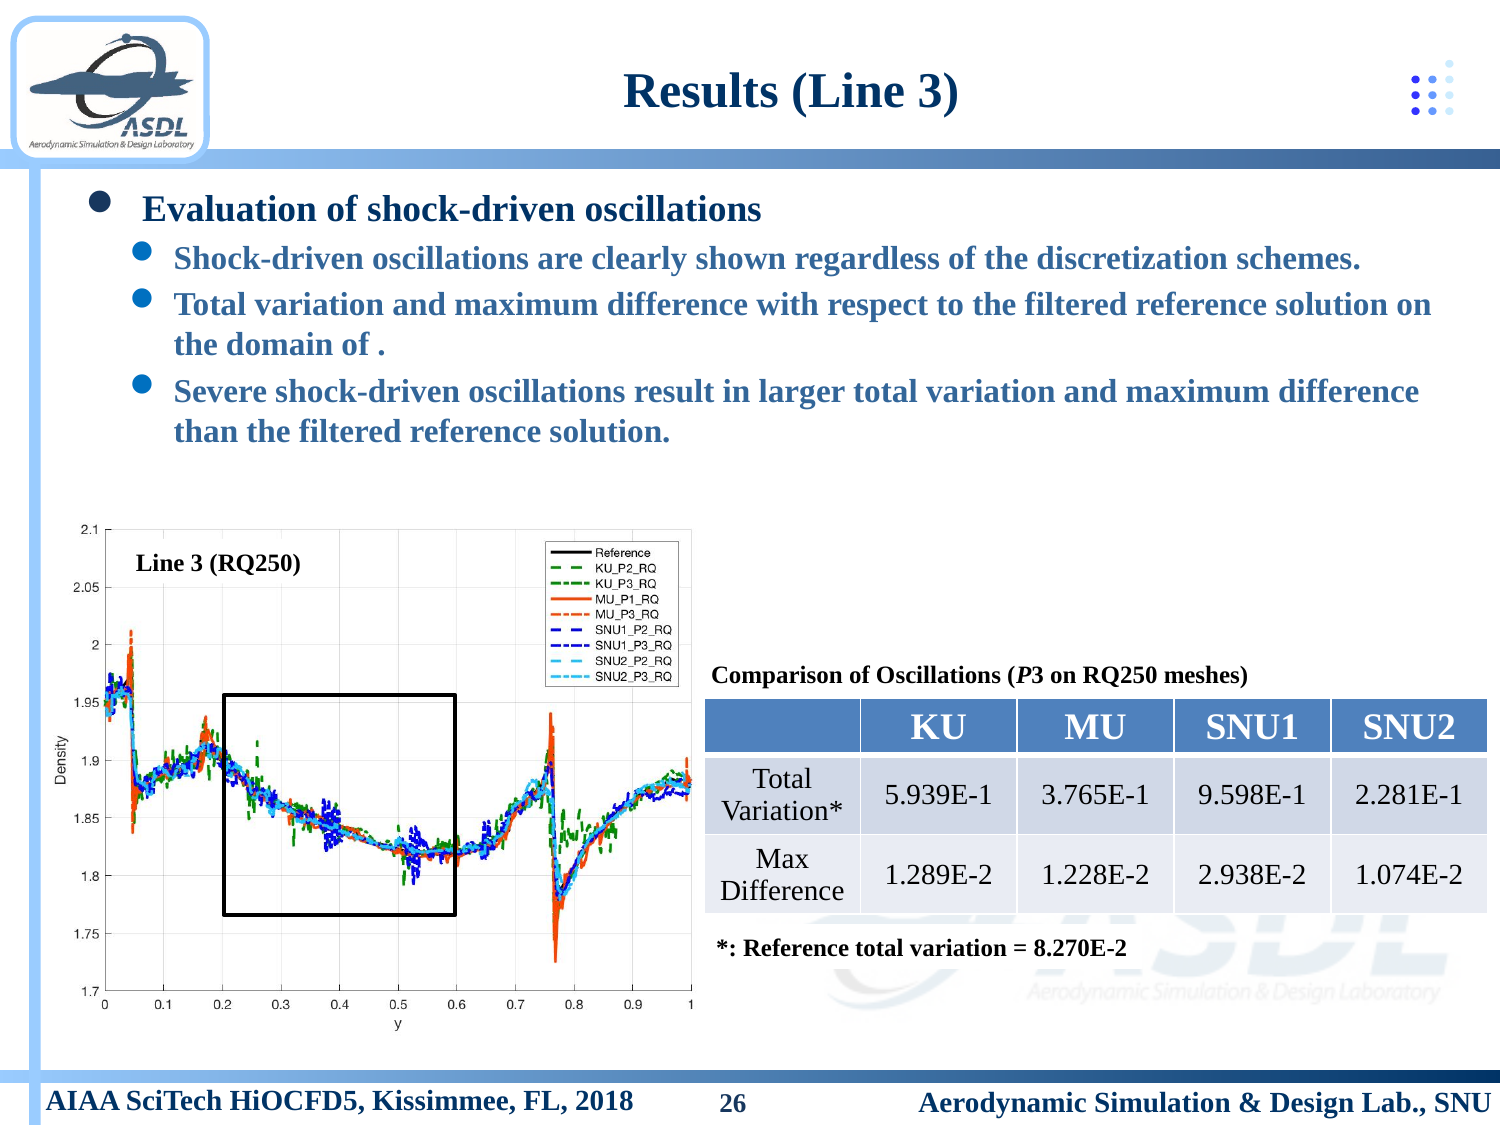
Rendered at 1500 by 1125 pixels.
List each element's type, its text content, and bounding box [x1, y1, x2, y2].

table_cell 9.598E-1 [1175, 758, 1330, 834]
table_header MU [1018, 699, 1173, 752]
table_cell 2.938E-2 [1175, 835, 1330, 913]
table_cell 5.939E-1 [861, 758, 1016, 834]
table_header KU [861, 699, 1016, 752]
picture [26, 30, 196, 152]
text_box Comparison of Oscillations (P3 on RQ250 meshes) [709, 651, 1264, 696]
picture [46, 515, 705, 1037]
text_box *: Reference total variation = 8.270E-2 [709, 924, 1143, 969]
title Results (Line 3) [218, 42, 1365, 132]
table_cell 1.074E-2 [1332, 835, 1487, 913]
table_cell 2.281E-1 [1332, 758, 1487, 834]
table_cell Total Variation* [709, 758, 860, 834]
table_cell 1.228E-2 [1018, 835, 1173, 913]
table_cell 3.765E-1 [1018, 758, 1173, 834]
table_cell Max Difference [709, 835, 860, 913]
table_cell 1.289E-2 [861, 835, 1016, 913]
table_header [709, 699, 860, 752]
table_header SNU2 [1332, 699, 1487, 752]
table_header SNU1 [1175, 699, 1330, 752]
slide_number 26 [671, 1065, 795, 1125]
